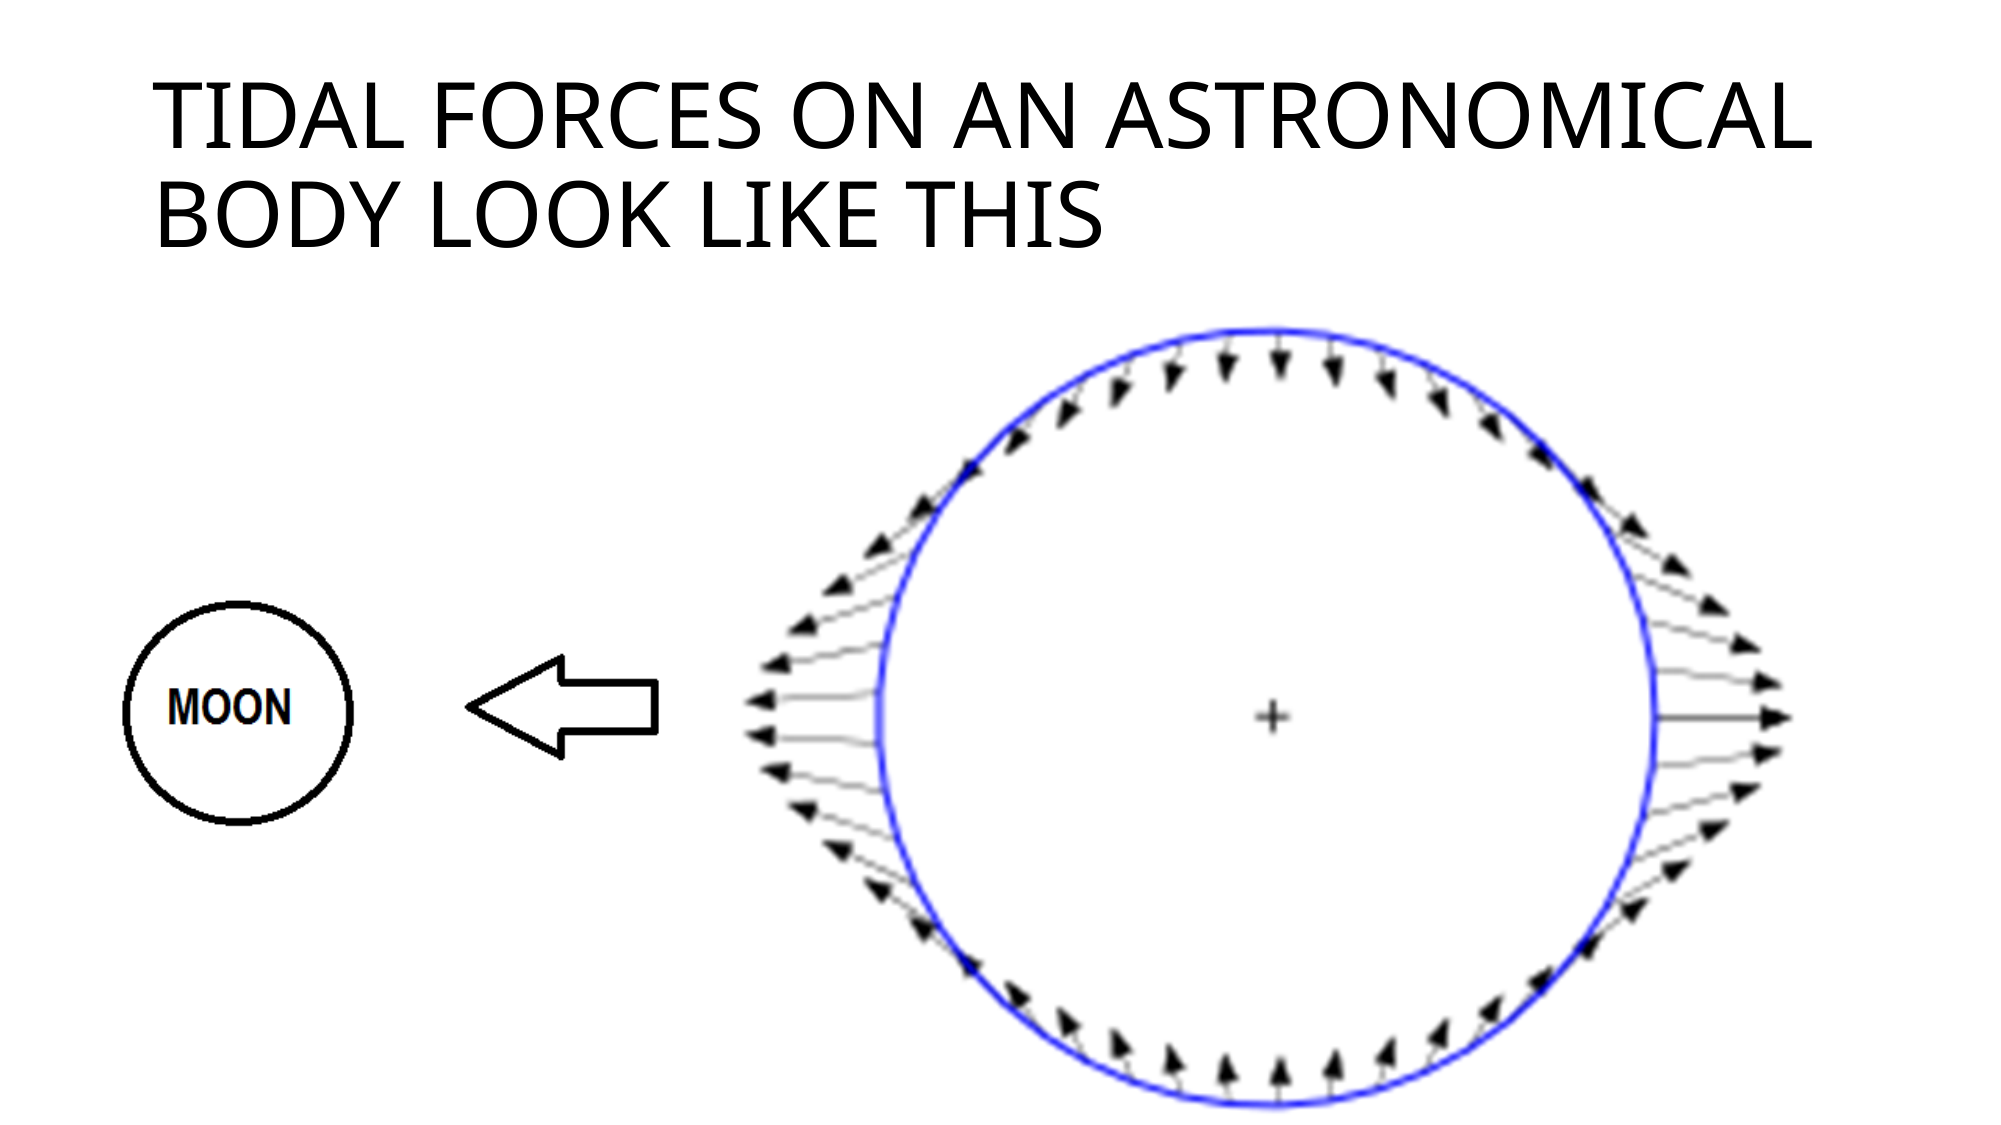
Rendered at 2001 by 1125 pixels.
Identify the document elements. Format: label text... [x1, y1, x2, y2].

picture [118, 274, 1805, 1125]
title TIDAL FORCES ON AN ASTRONOMICAL BODY LOOK LIKE THIS [137, 59, 1863, 278]
